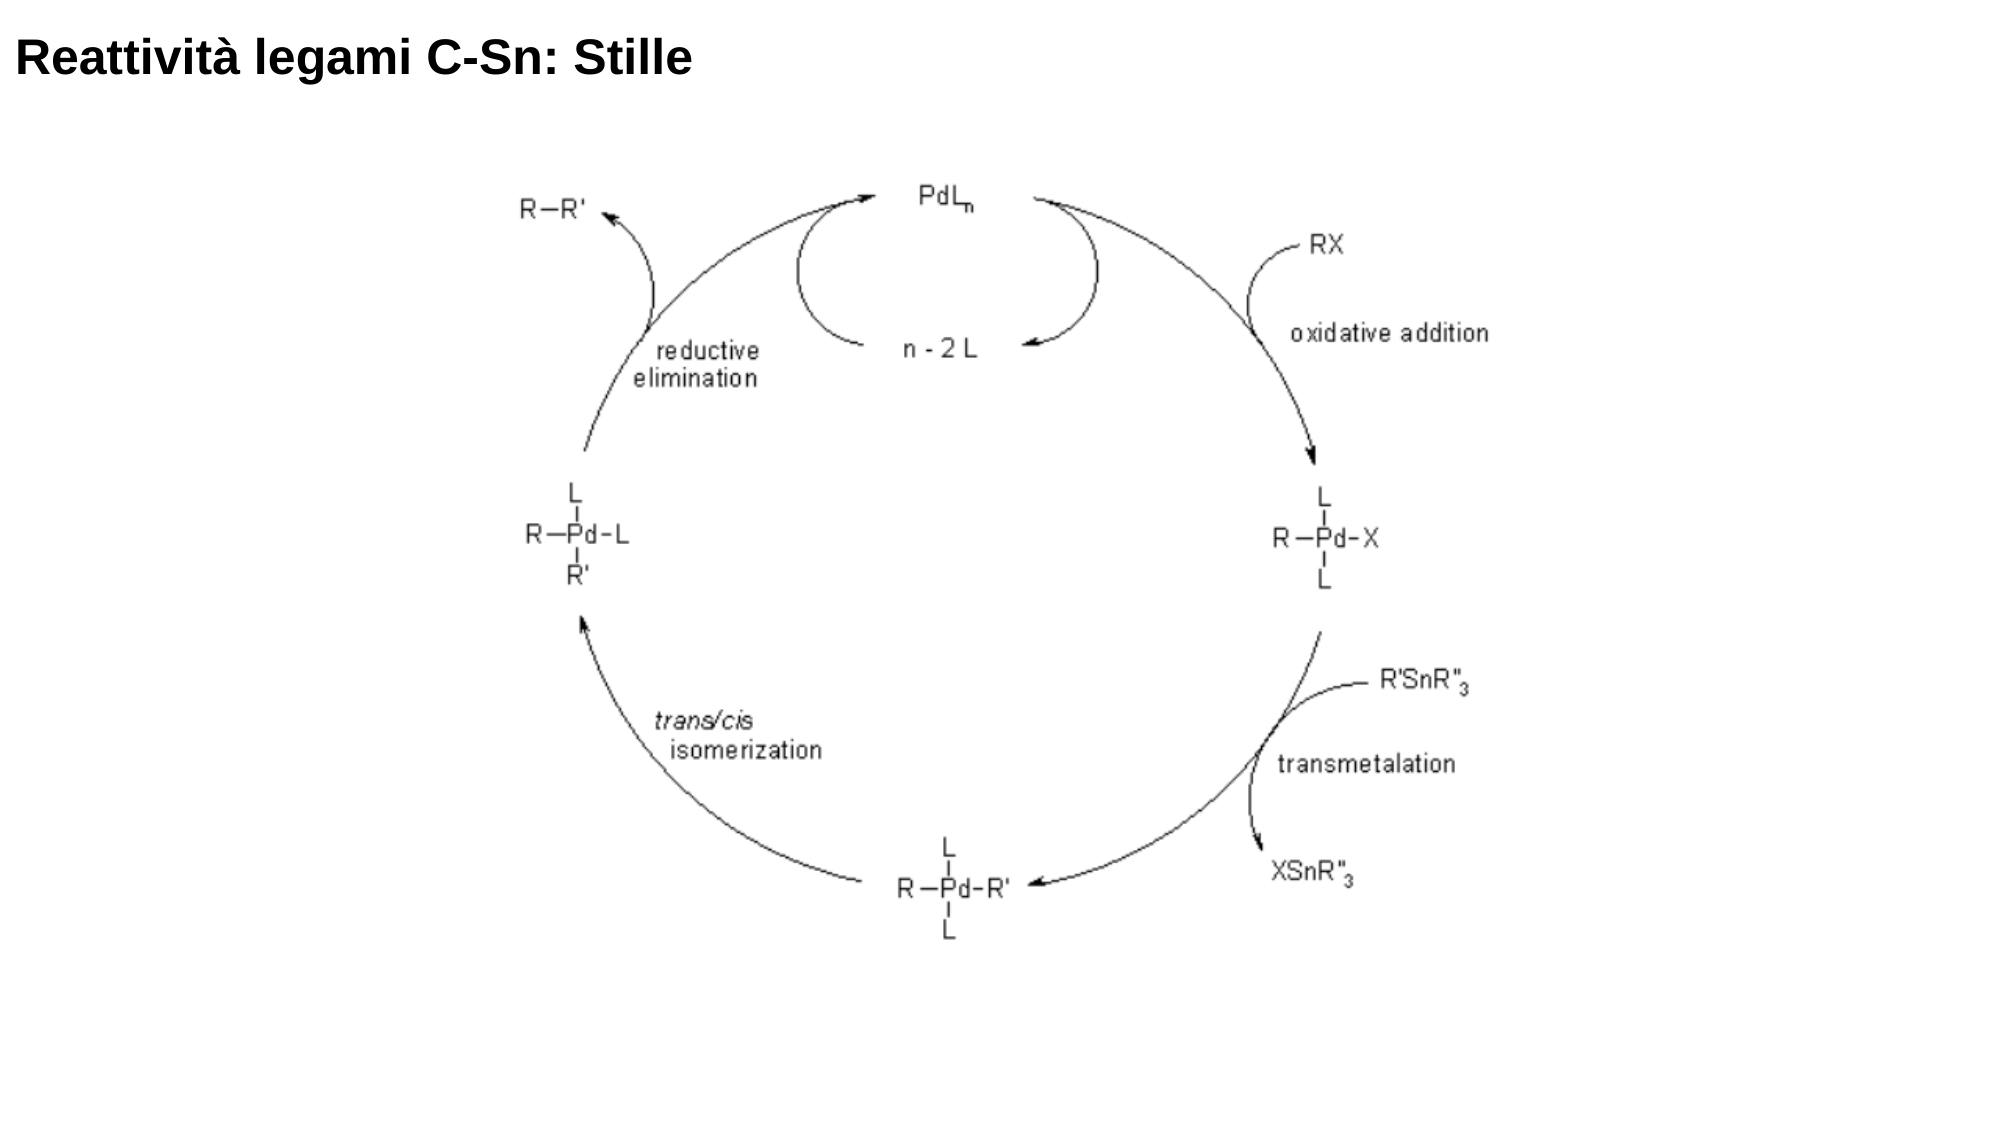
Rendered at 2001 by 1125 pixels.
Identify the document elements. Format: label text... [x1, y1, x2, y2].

text_box Reattività legami C-Sn: Stille [0, 0, 1288, 93]
picture [494, 156, 1506, 969]
